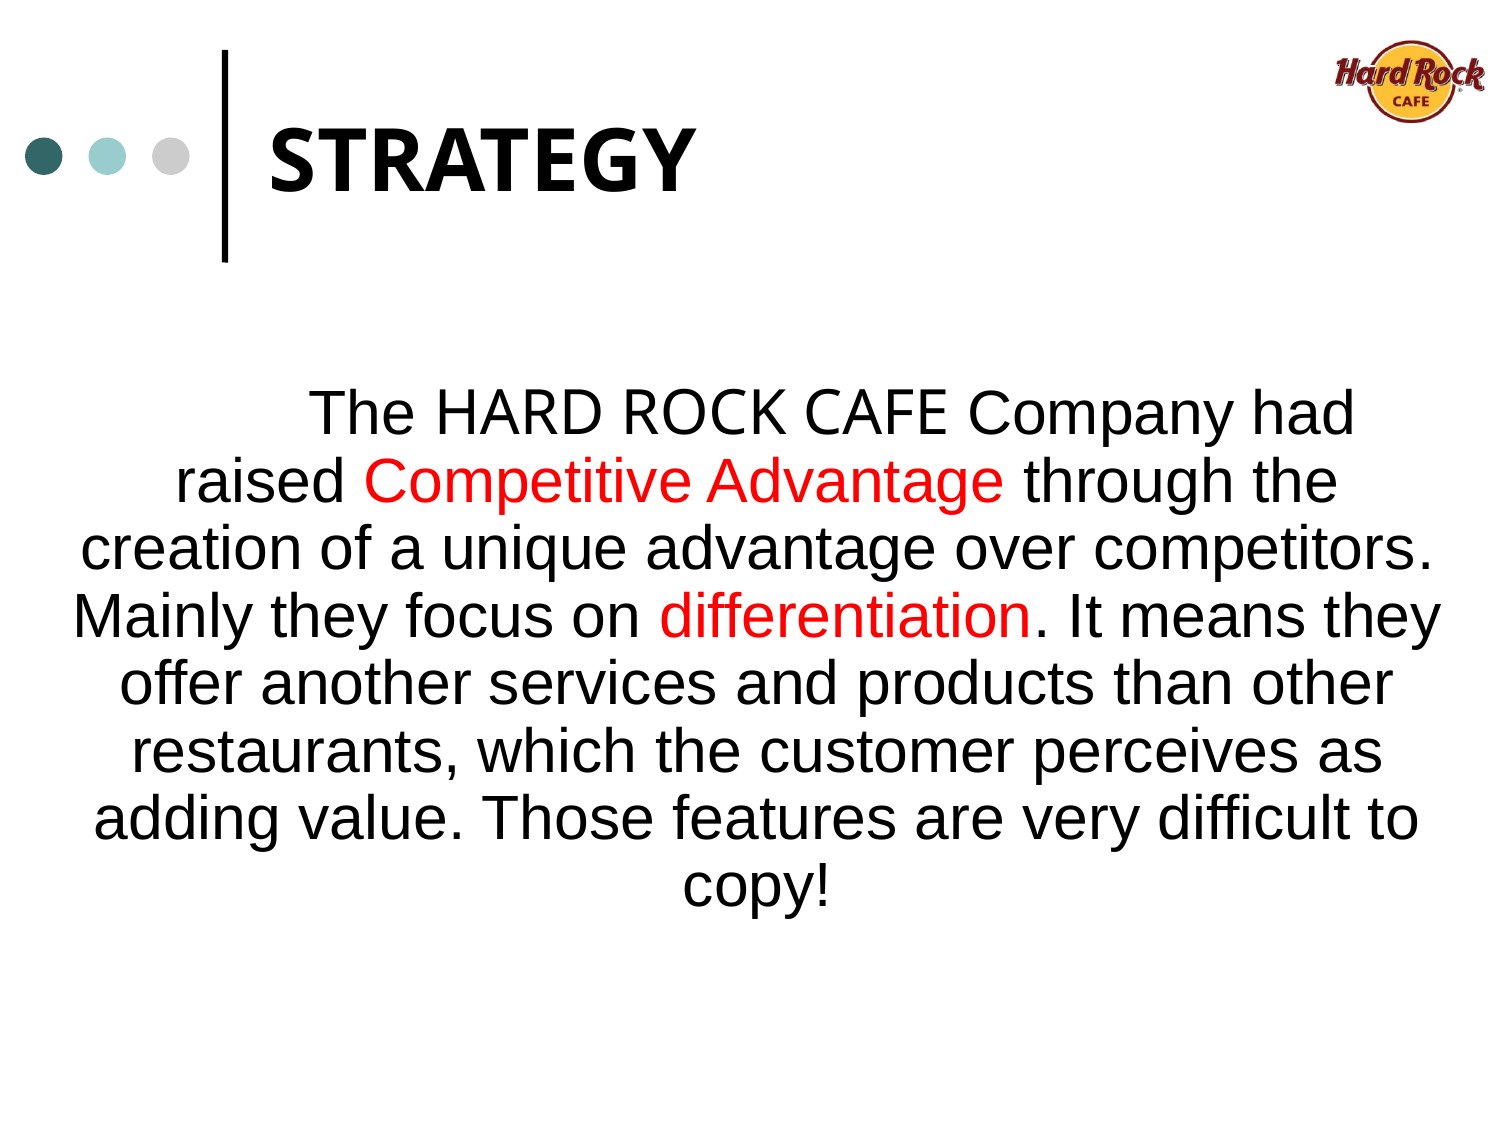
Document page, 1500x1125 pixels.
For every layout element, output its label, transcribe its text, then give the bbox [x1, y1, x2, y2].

list The HARD ROCK CAFE Company had raised Competitive Advantage through the creation of a unique advantage over competitors. Mainly they focus on differentiation. It means they offer another services and products than other restaurants, which the customer perceives as adding value. Those features are very difficult to copy! [0, 373, 1460, 988]
picture [1322, 0, 1500, 164]
title STRATEGY [253, 30, 1405, 282]
